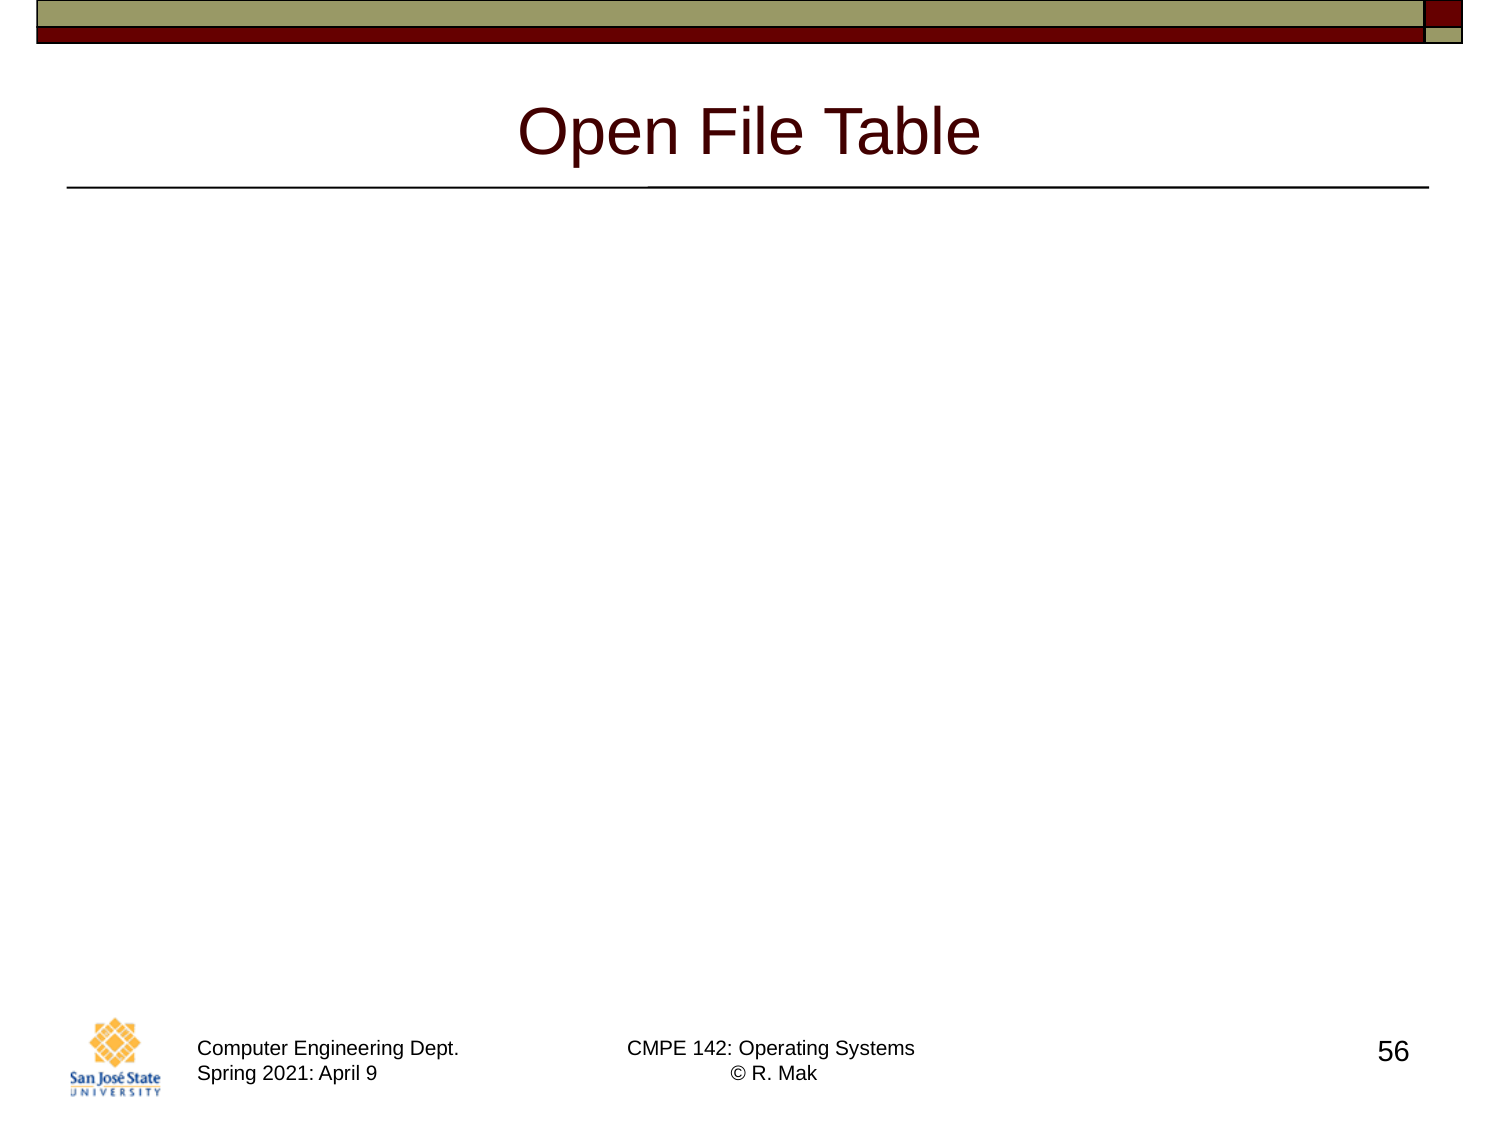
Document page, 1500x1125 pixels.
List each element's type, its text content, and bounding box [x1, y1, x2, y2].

picture [60, 1012, 166, 1112]
slide_number 56 [1305, 1025, 1425, 1100]
title Open File Table [75, 67, 1425, 175]
